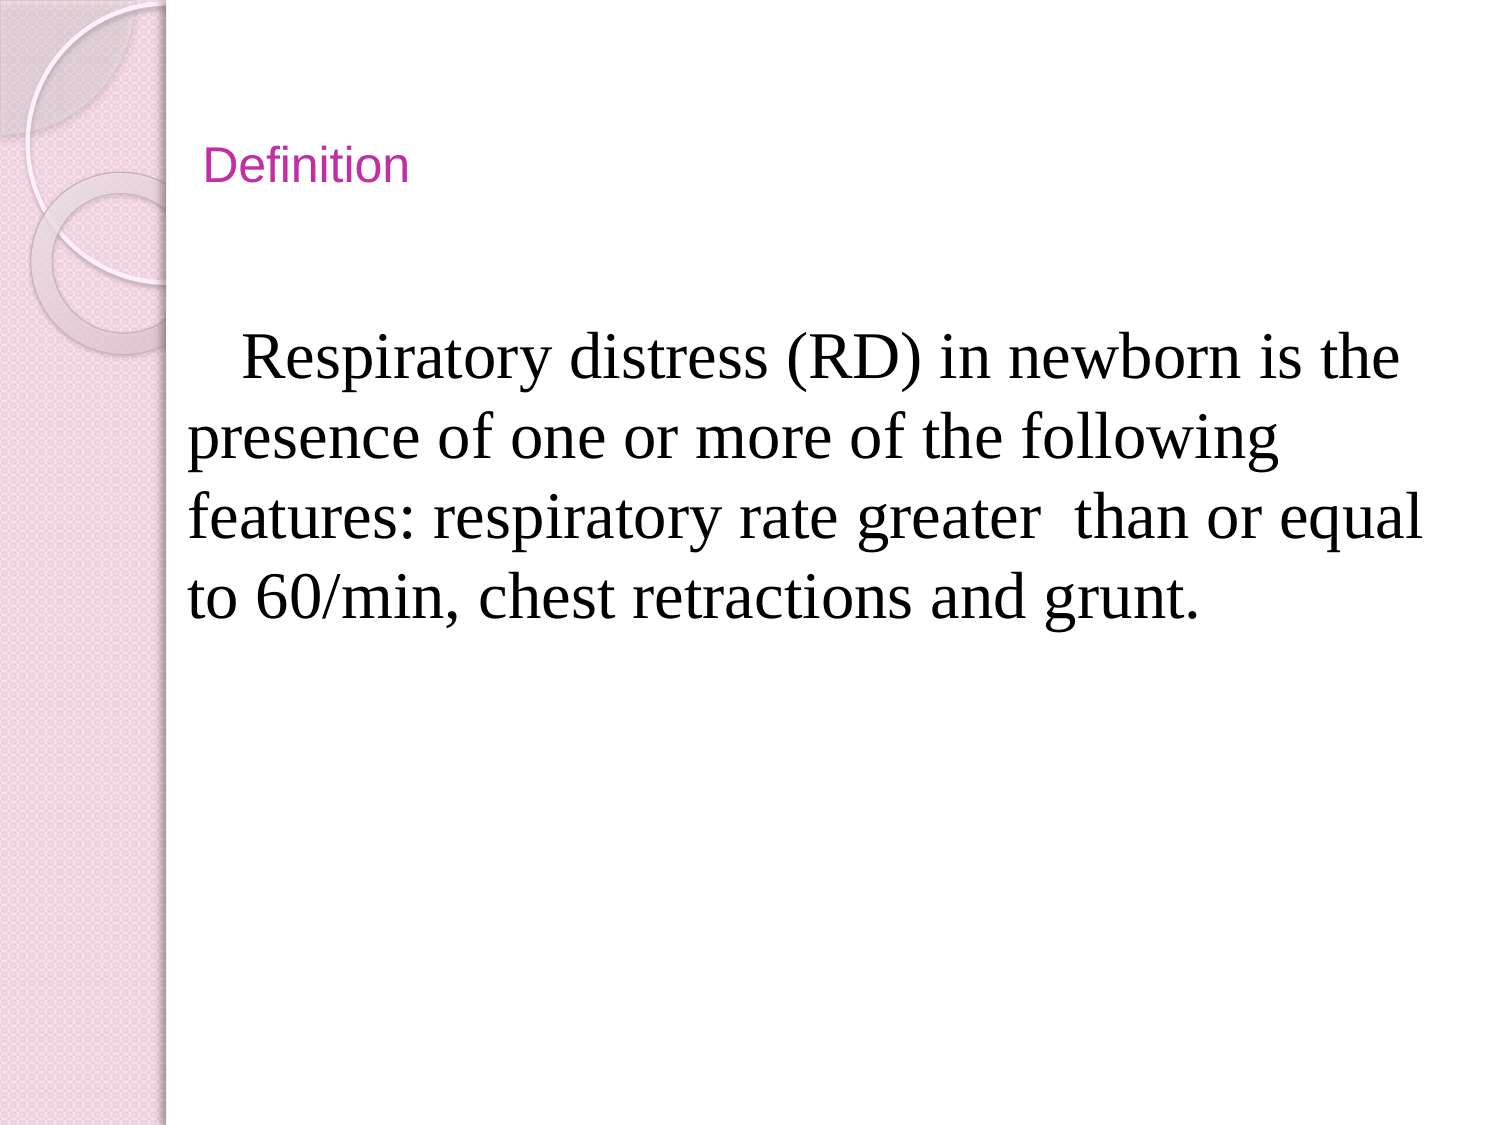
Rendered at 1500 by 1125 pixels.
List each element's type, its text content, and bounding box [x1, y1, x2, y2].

list Respiratory distress (RD) in newborn is the presence of one or more of the following features: respiratory rate greater than or equal to 60/min, chest retractions and grunt. [112, 212, 1445, 1001]
title Definition [187, 125, 1425, 200]
